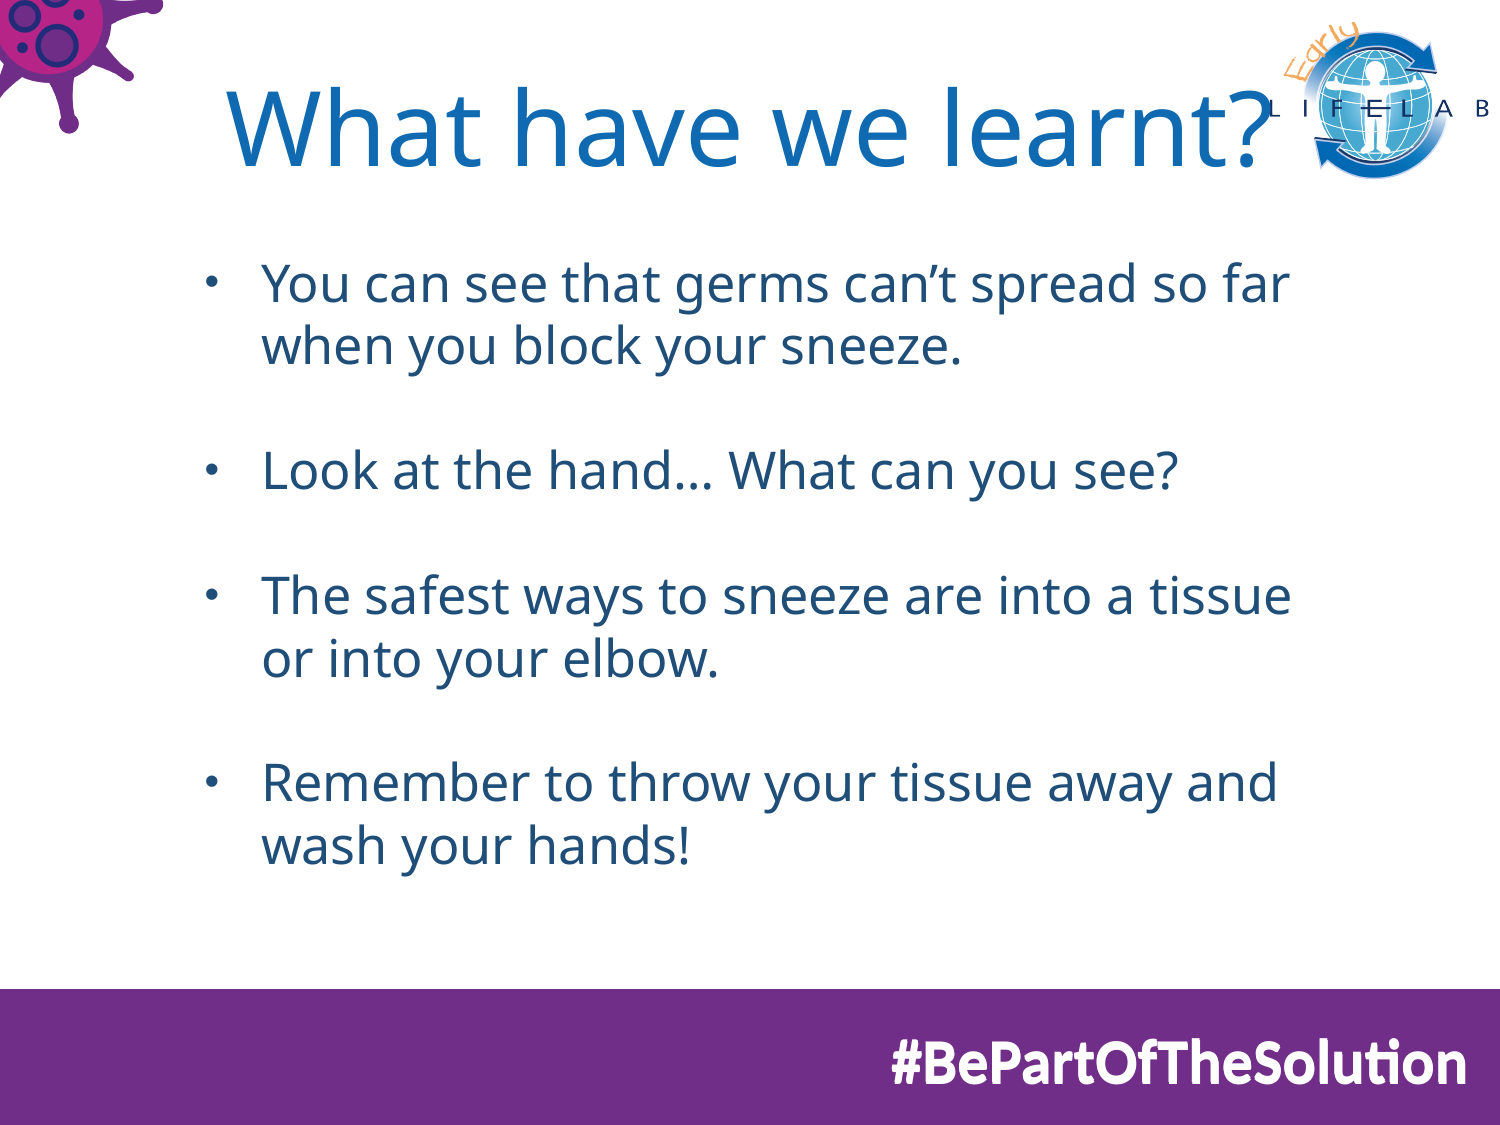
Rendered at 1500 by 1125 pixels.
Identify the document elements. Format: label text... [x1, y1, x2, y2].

title What have we learnt? [87, 84, 1413, 280]
text_box You can see that germs can’t spread so far when you block your sneeze. Look at the hand… What can you see? The safest ways to sneeze are into a tissue or into your elbow. Remember to throw your tissue away and wash your hands! [189, 235, 1349, 890]
picture [1252, 19, 1500, 194]
picture [0, 0, 197, 165]
